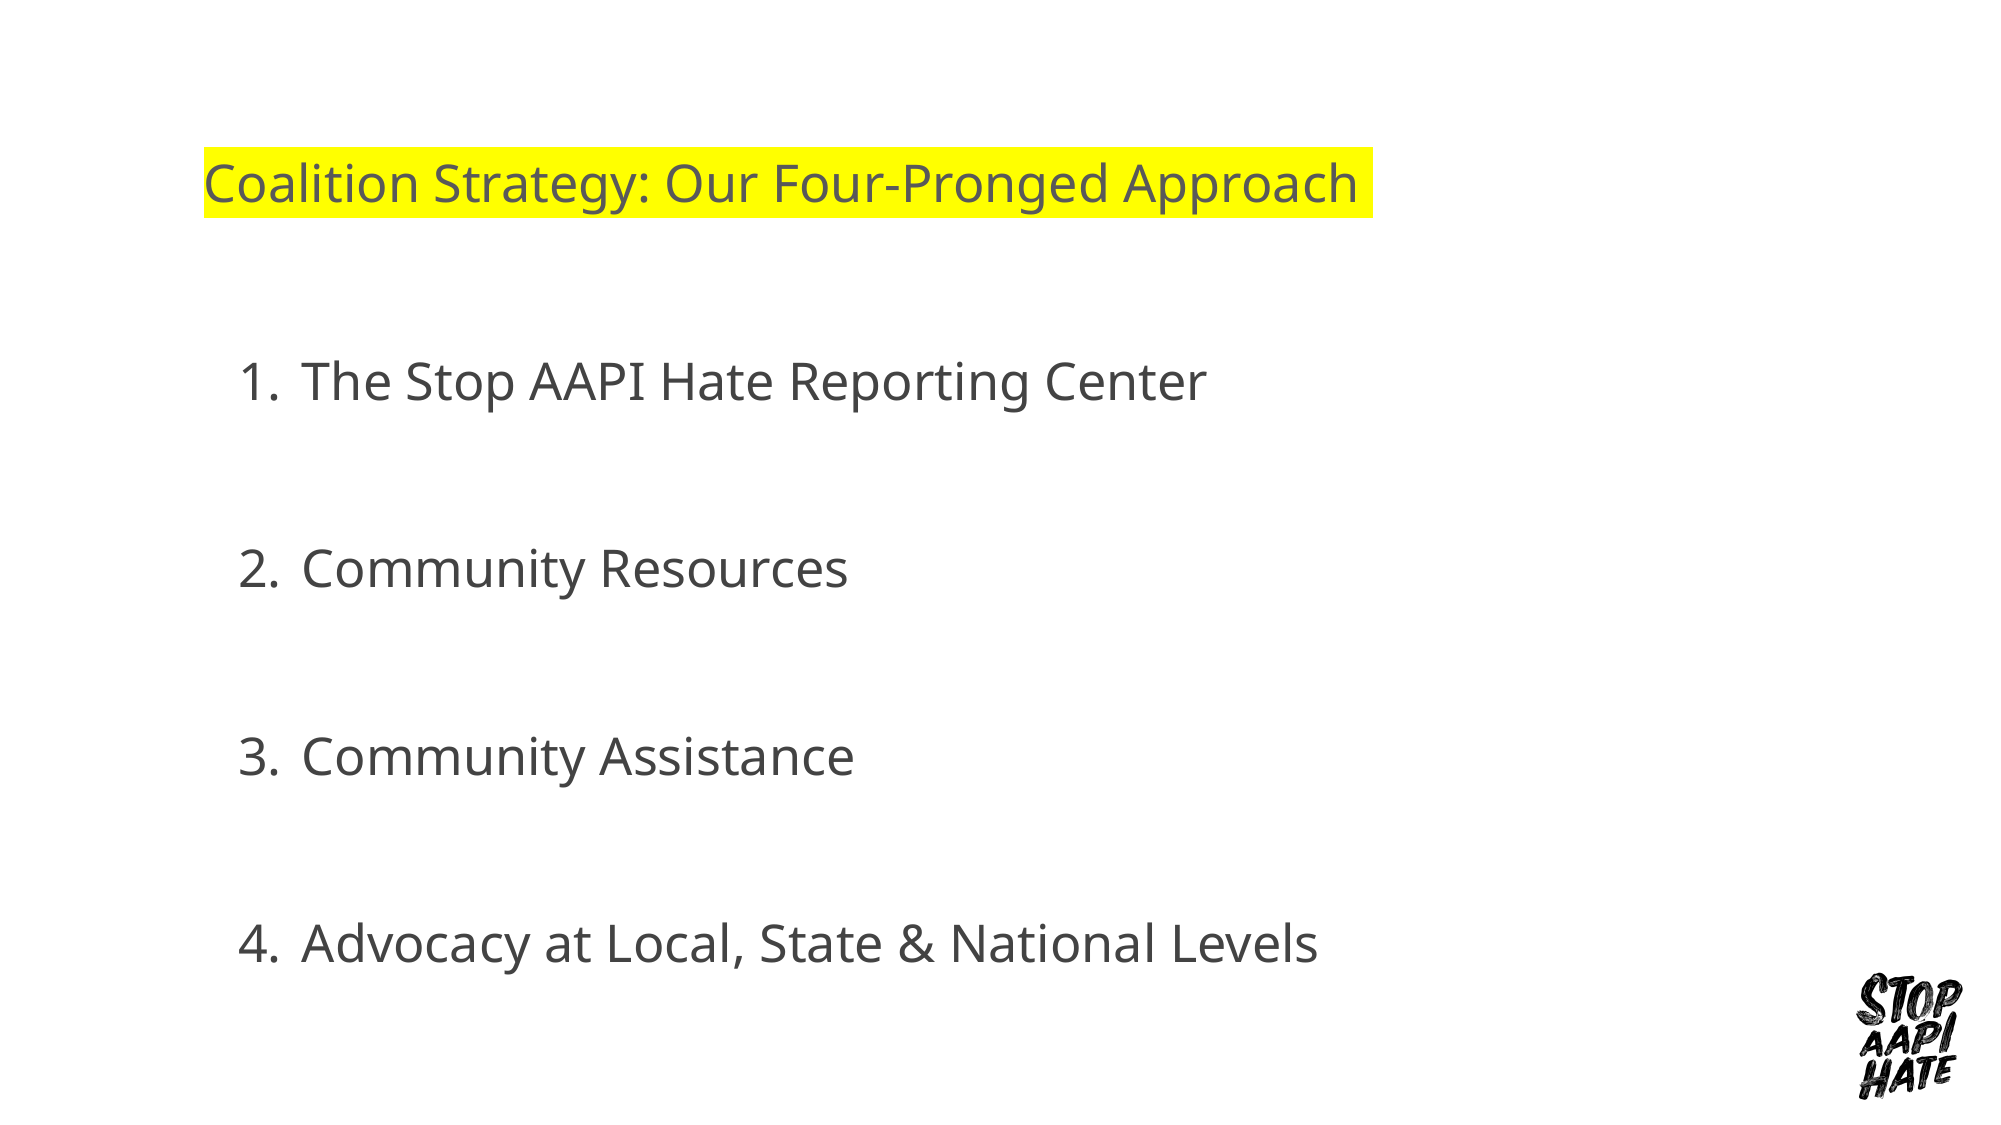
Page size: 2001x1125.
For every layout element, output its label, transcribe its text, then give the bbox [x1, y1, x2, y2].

text_box The Stop AAPI Hate Reporting Center Community Resources Community Assistance Advocacy at Local, State & National Levels [211, 302, 1646, 1125]
picture [1835, 954, 1981, 1121]
text_box Coalition Strategy: Our Four-Pronged Approach [184, 130, 1727, 219]
